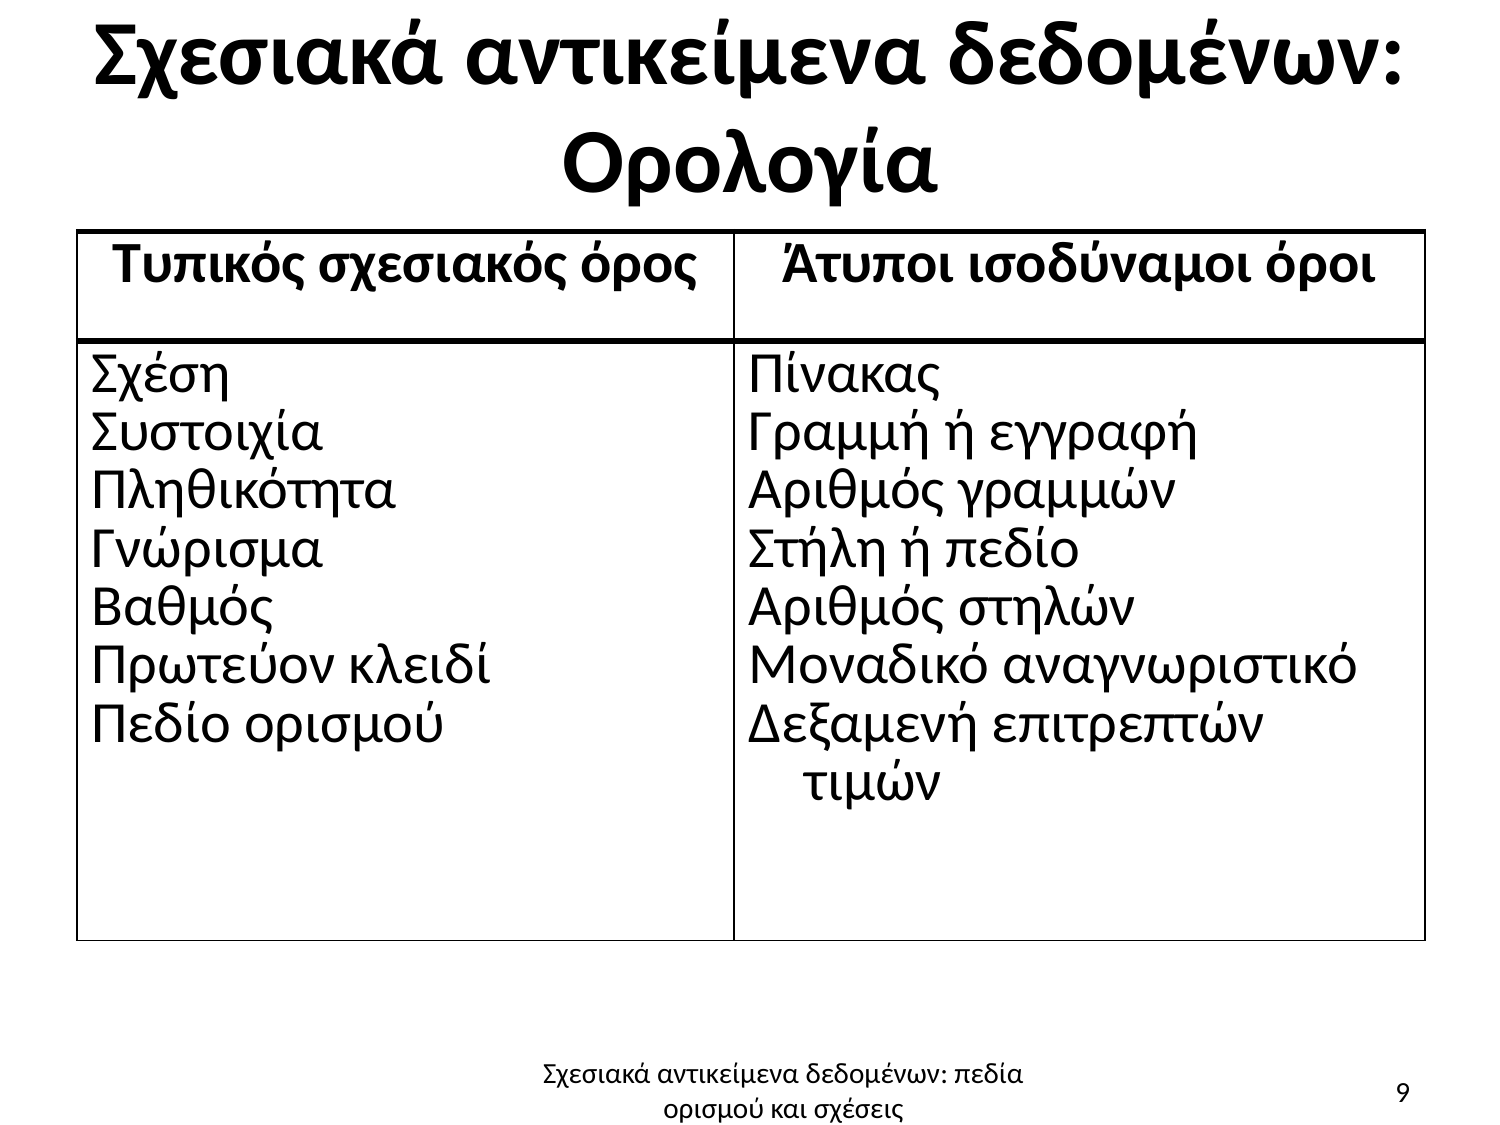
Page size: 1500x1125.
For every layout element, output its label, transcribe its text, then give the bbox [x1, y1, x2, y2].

table_cell Πίνακας Γραμμή ή εγγραφή Αριθμός γραμμών Στήλη ή πεδίο Αριθμός στηλών Μοναδικό αναγνωριστικό Δεξαμενή επιτρεπτών τιμών [735, 344, 1424, 940]
table_header Άτυποι ισοδύναμοι όροι [735, 234, 1424, 338]
text_box Σχεσιακά αντικείμενα δεδομένων: πεδία ορισμού και σχέσεις [521, 1046, 1046, 1125]
table_cell Σχέση Συστοιχία Πληθικότητα Γνώρισμα Βαθμός Πρωτεύον κλειδί Πεδίο ορισμού [78, 344, 733, 940]
title Σχεσιακά αντικείμενα δεδομένων: Ορολογία [76, 1, 1425, 209]
text_box 9 [1074, 1066, 1425, 1125]
table_header Τυπικός σχεσιακός όρος [78, 234, 733, 338]
